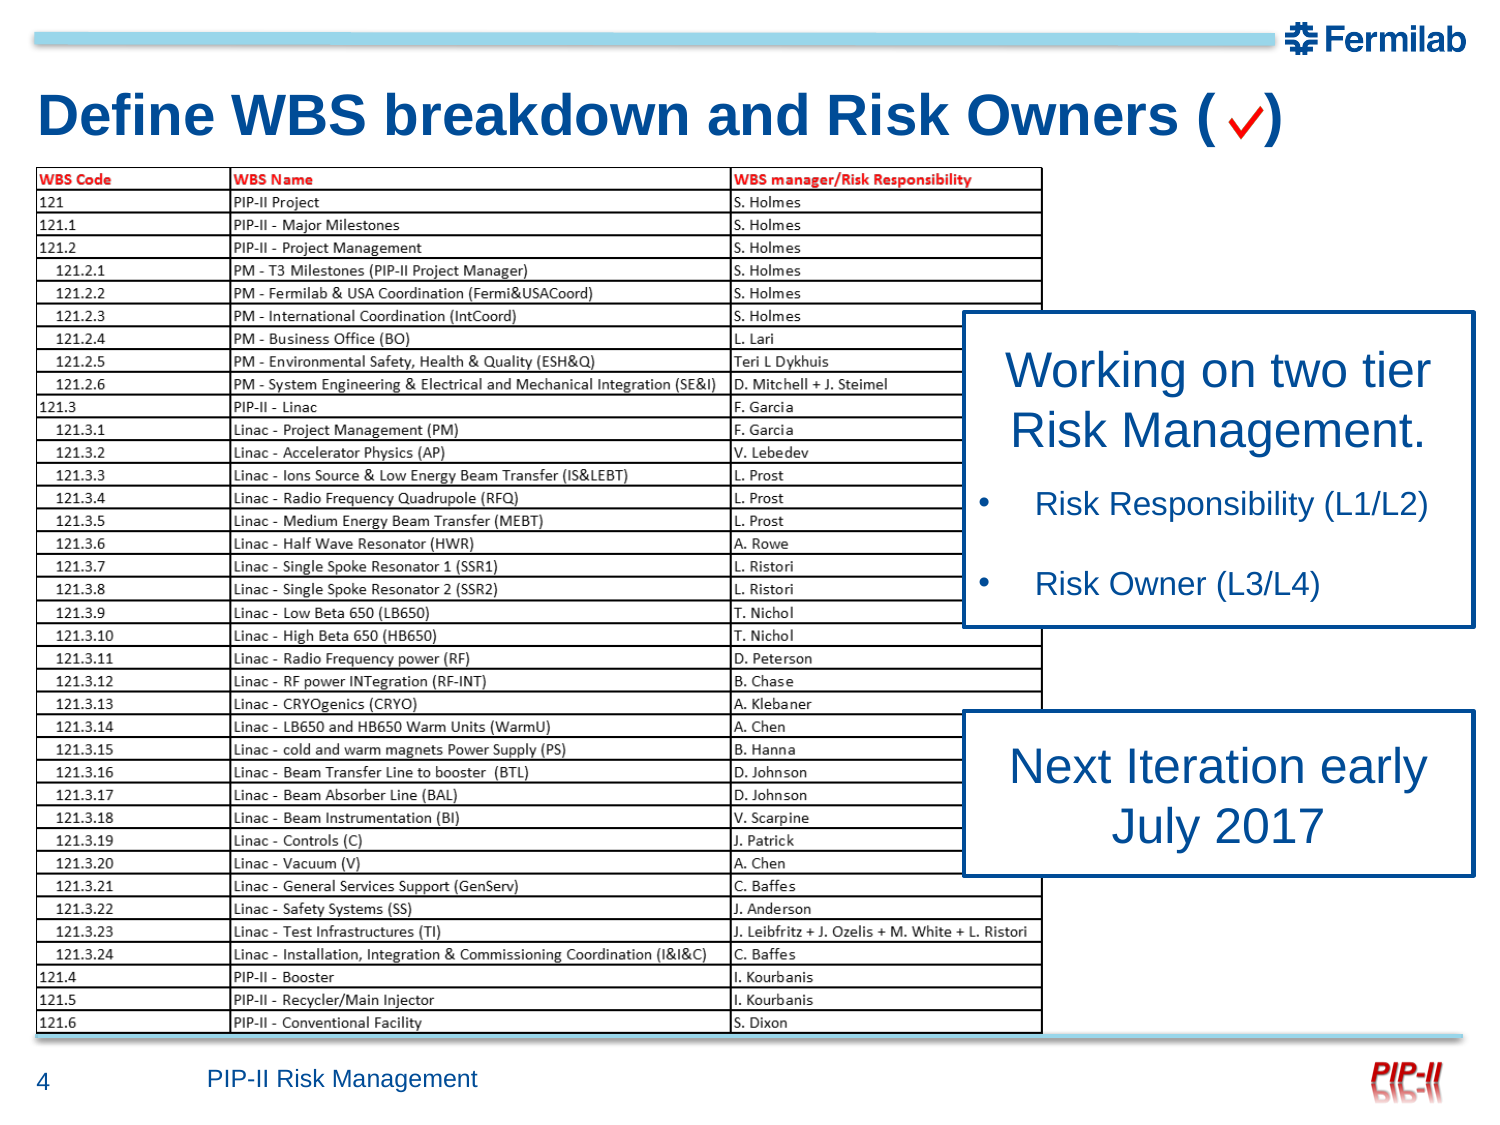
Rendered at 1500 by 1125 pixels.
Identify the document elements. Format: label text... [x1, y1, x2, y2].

text_box Next Iteration early July 2017 [1049, 709, 1476, 878]
picture [36, 167, 1044, 1035]
title Define WBS breakdown and Risk Owners ( ) [37, 76, 1463, 147]
footer PIP-II Risk Management [206, 1062, 1105, 1102]
picture [1352, 1046, 1477, 1115]
picture [1228, 98, 1264, 147]
text_box Working on two tier Risk Management. Risk Responsibility (L1/L2) Risk Owner (L3/L4) [1049, 310, 1476, 629]
picture [1285, 22, 1466, 55]
slide_number 4 [36, 1065, 105, 1105]
